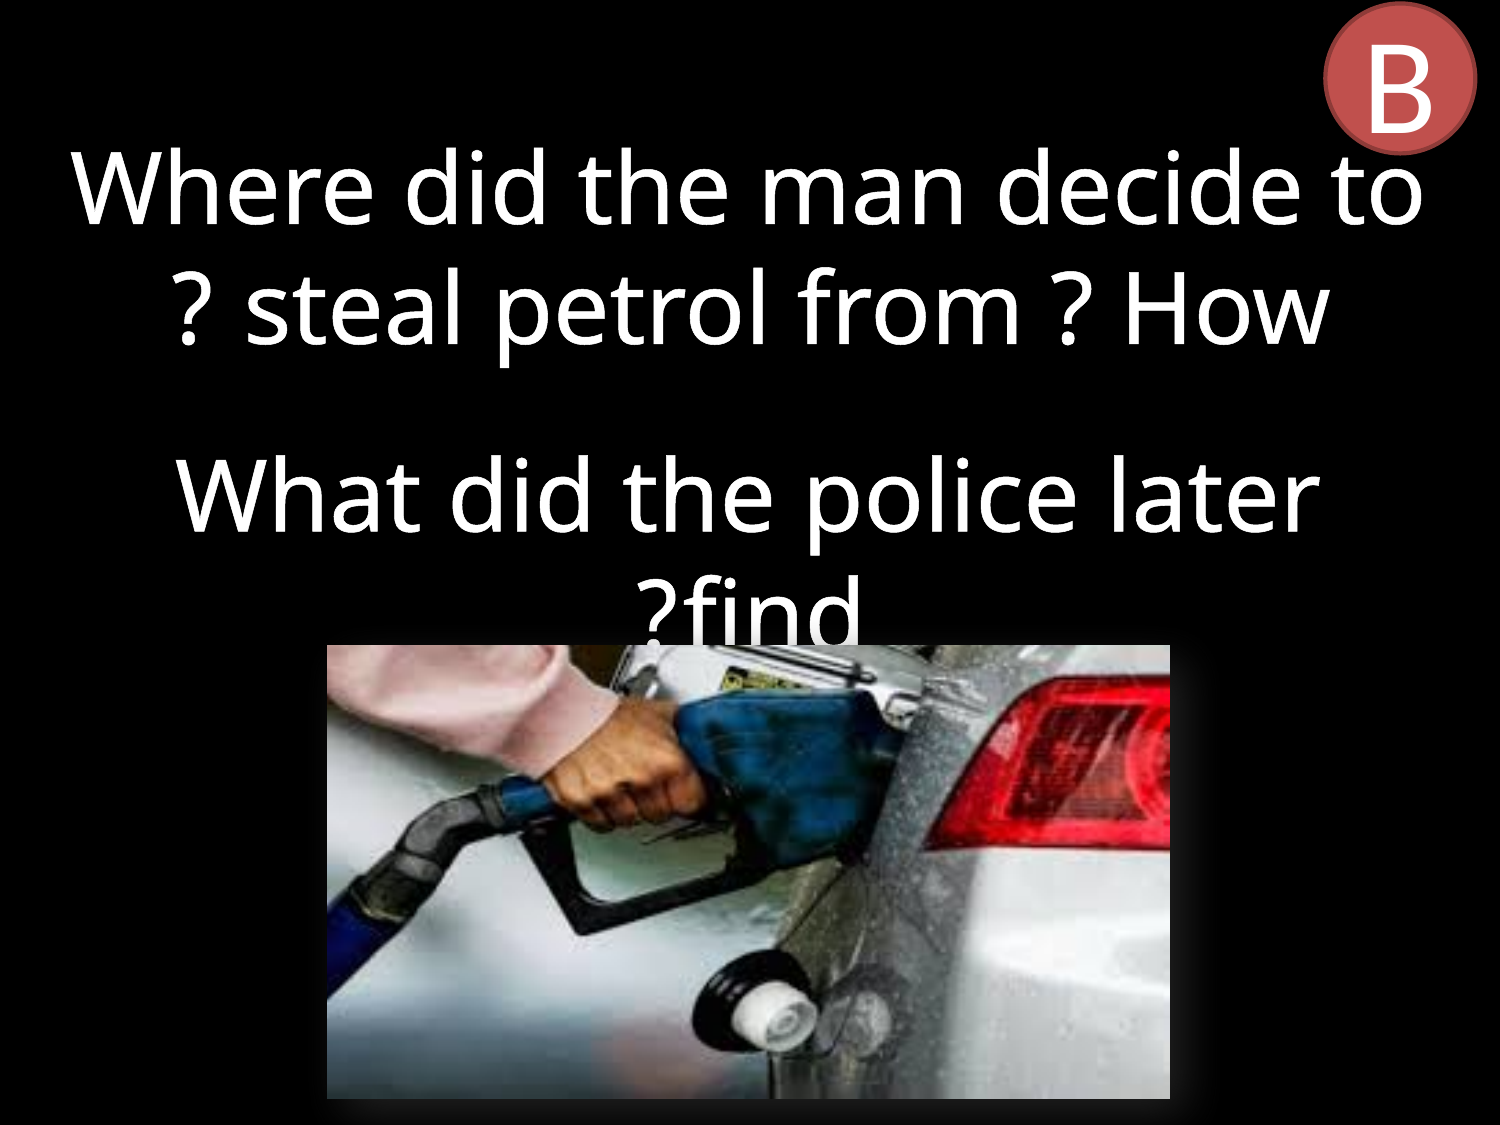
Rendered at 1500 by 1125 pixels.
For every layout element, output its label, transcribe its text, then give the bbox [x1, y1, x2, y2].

picture [327, 644, 1170, 1099]
text_box What did the police later find? [35, 457, 1461, 646]
title Where did the man decide to steal petrol from ? How ? [36, 149, 1462, 338]
text_box B [1323, 1, 1478, 156]
